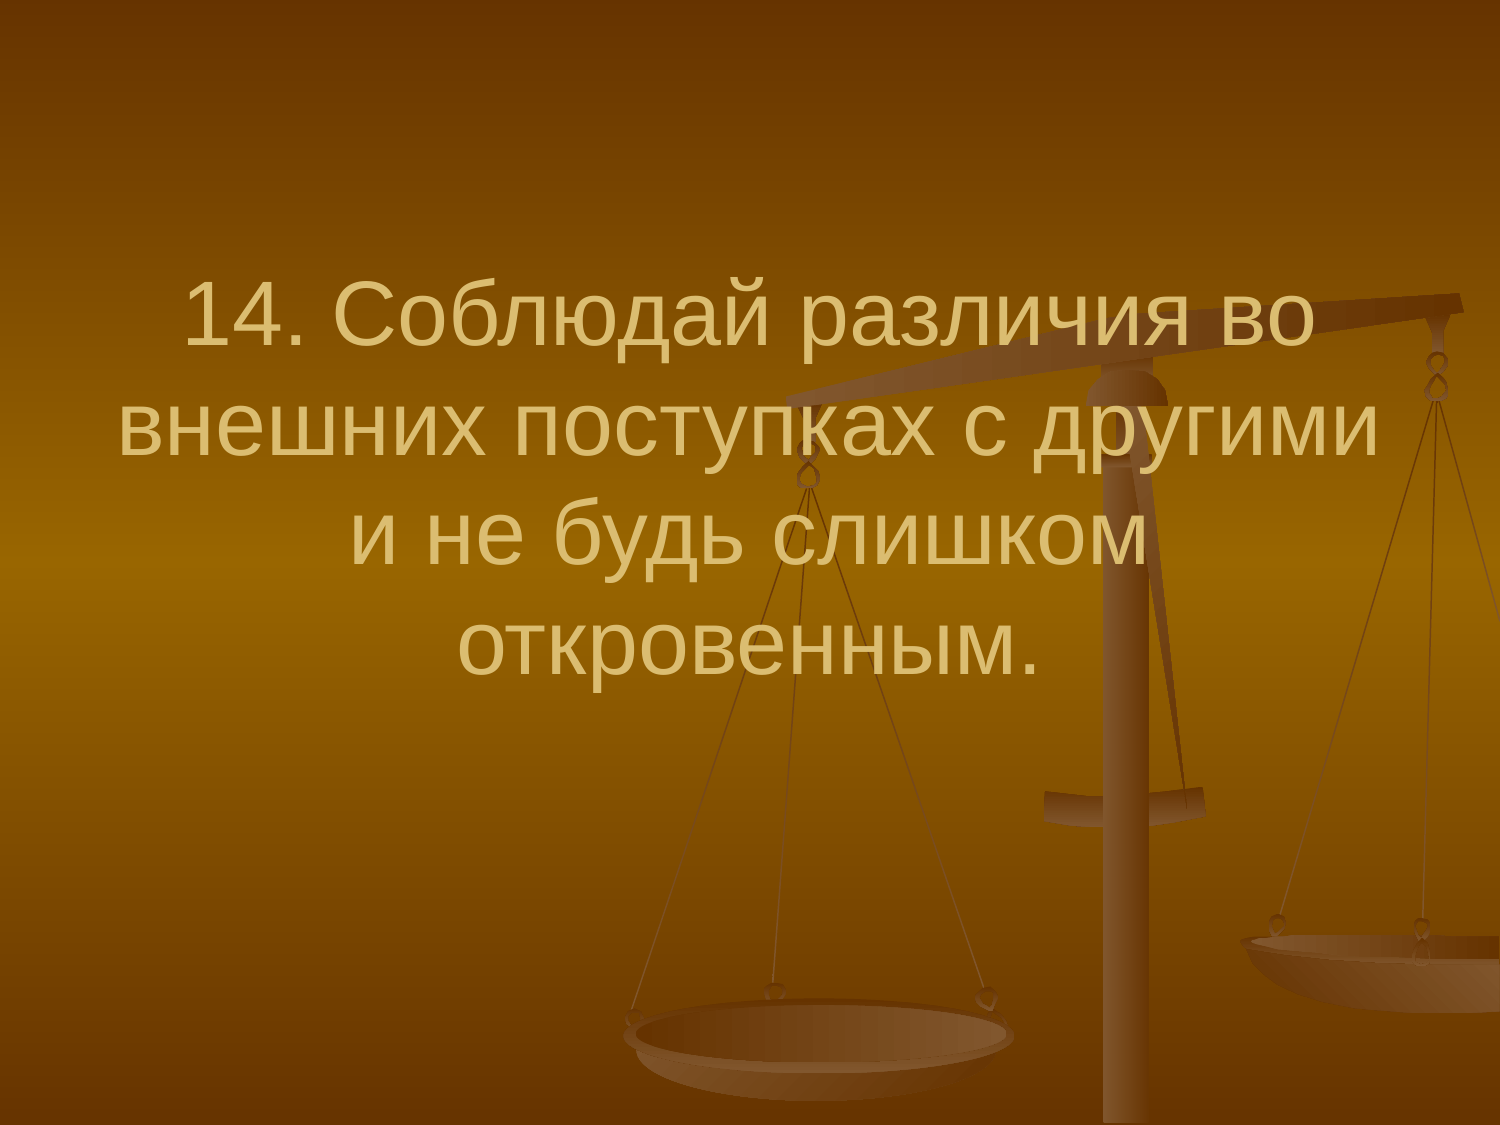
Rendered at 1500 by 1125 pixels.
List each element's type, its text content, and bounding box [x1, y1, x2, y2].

title 14. Соблюдай различия во внешних поступках с другими и не будь слишком откровенным. [74, 44, 1426, 1012]
